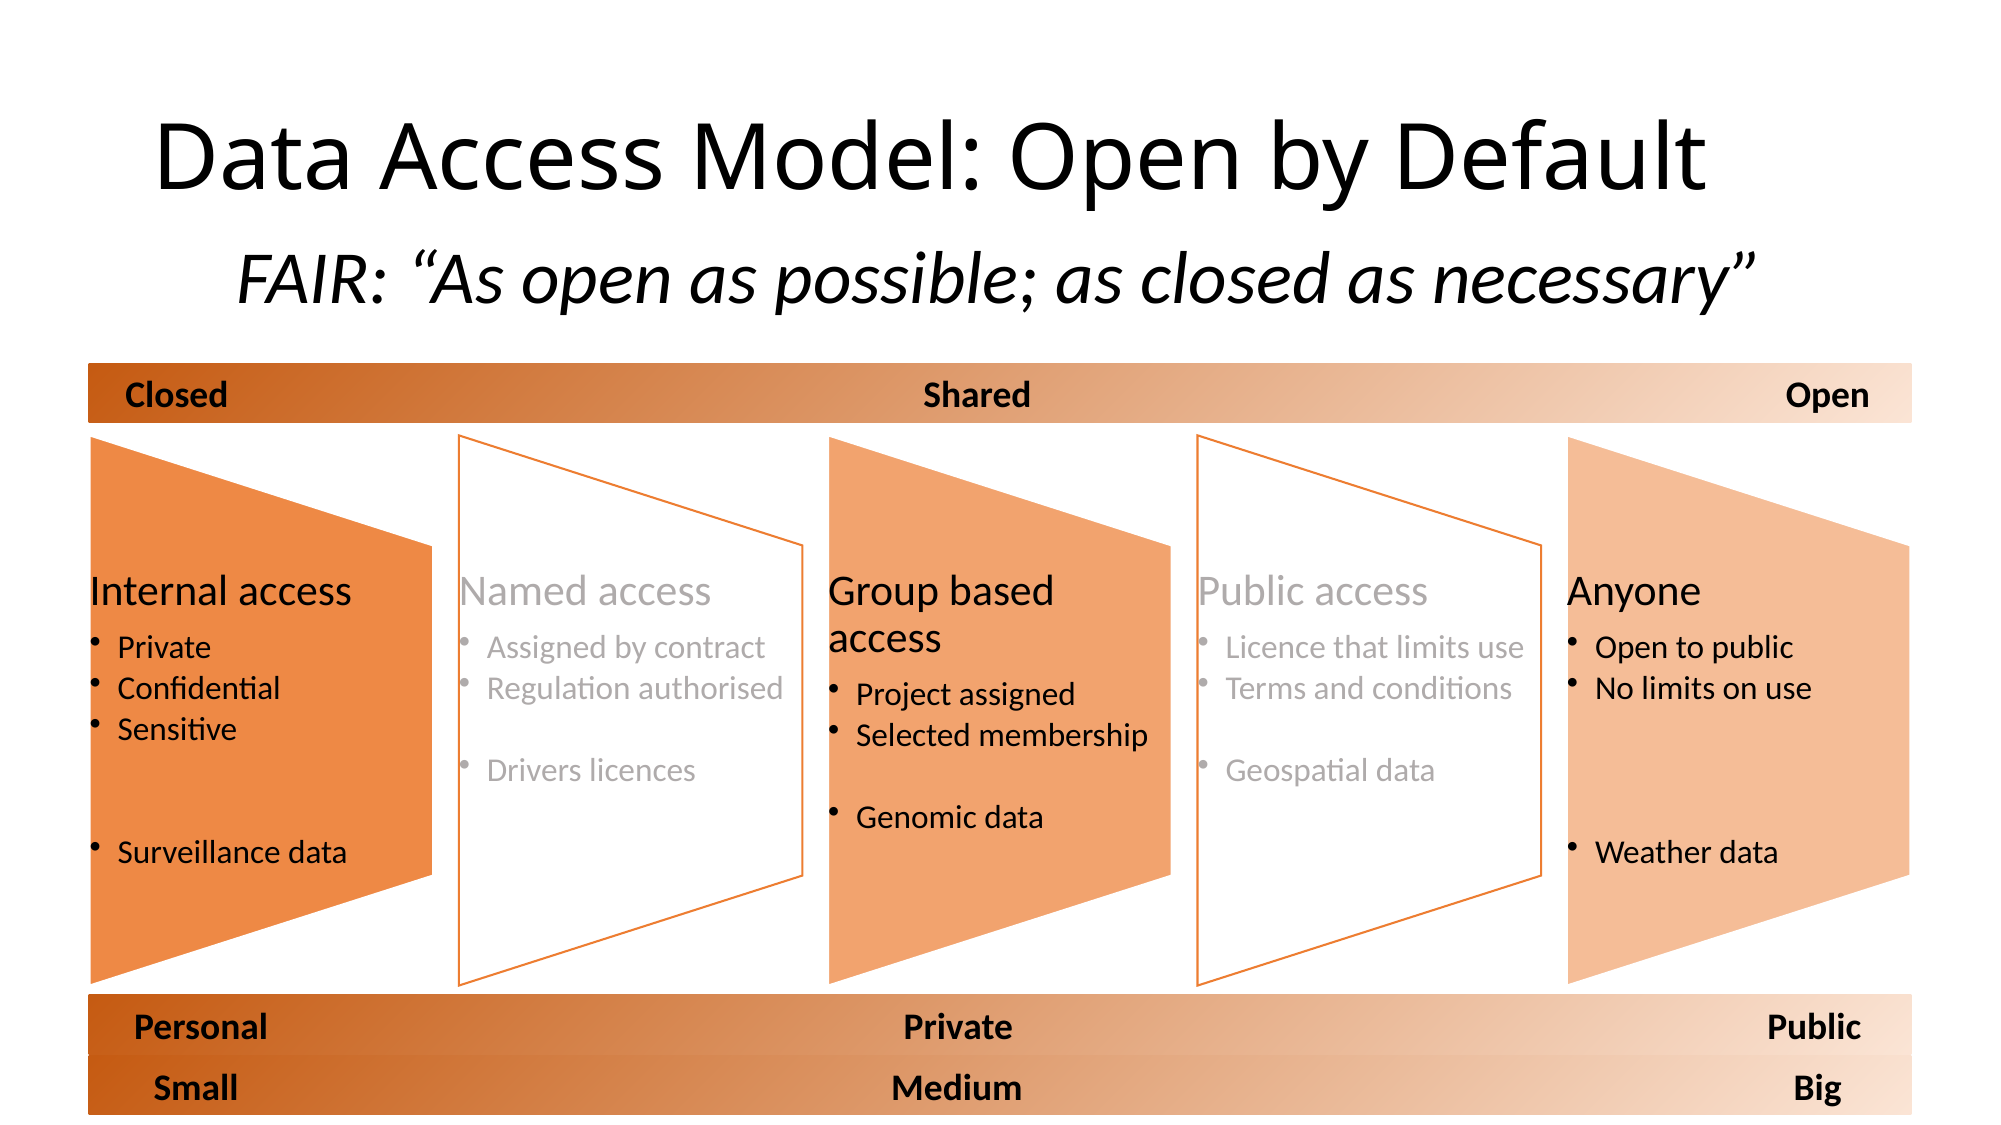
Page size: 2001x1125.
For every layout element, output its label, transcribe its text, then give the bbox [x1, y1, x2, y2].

text_box Closed Shared Open [88, 363, 1912, 423]
text_box FAIR: “As open as possible; as closed as necessary” [88, 223, 1912, 325]
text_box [88, 435, 1912, 986]
text_box Personal Private Public [88, 994, 1912, 1055]
title Data Access Model: Open by Default [137, 50, 1863, 223]
text_box Small Medium Big [88, 1055, 1912, 1115]
